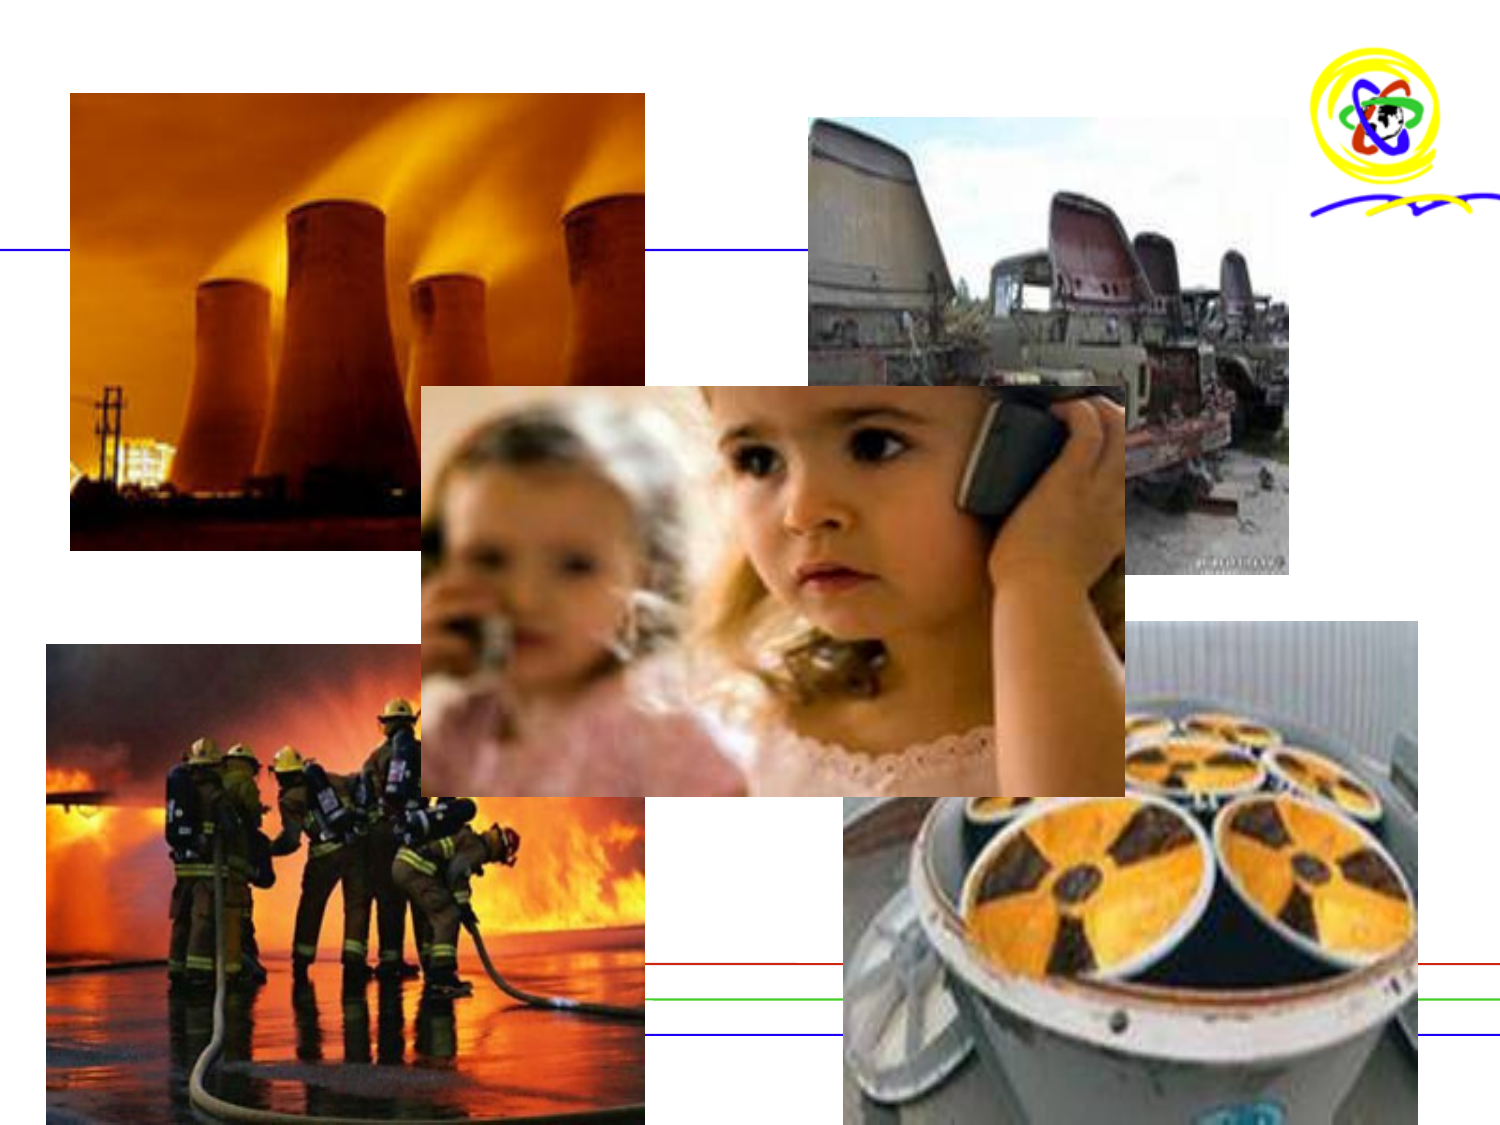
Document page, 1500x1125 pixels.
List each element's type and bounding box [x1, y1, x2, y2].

picture [46, 93, 1419, 1125]
picture [1305, 42, 1500, 224]
